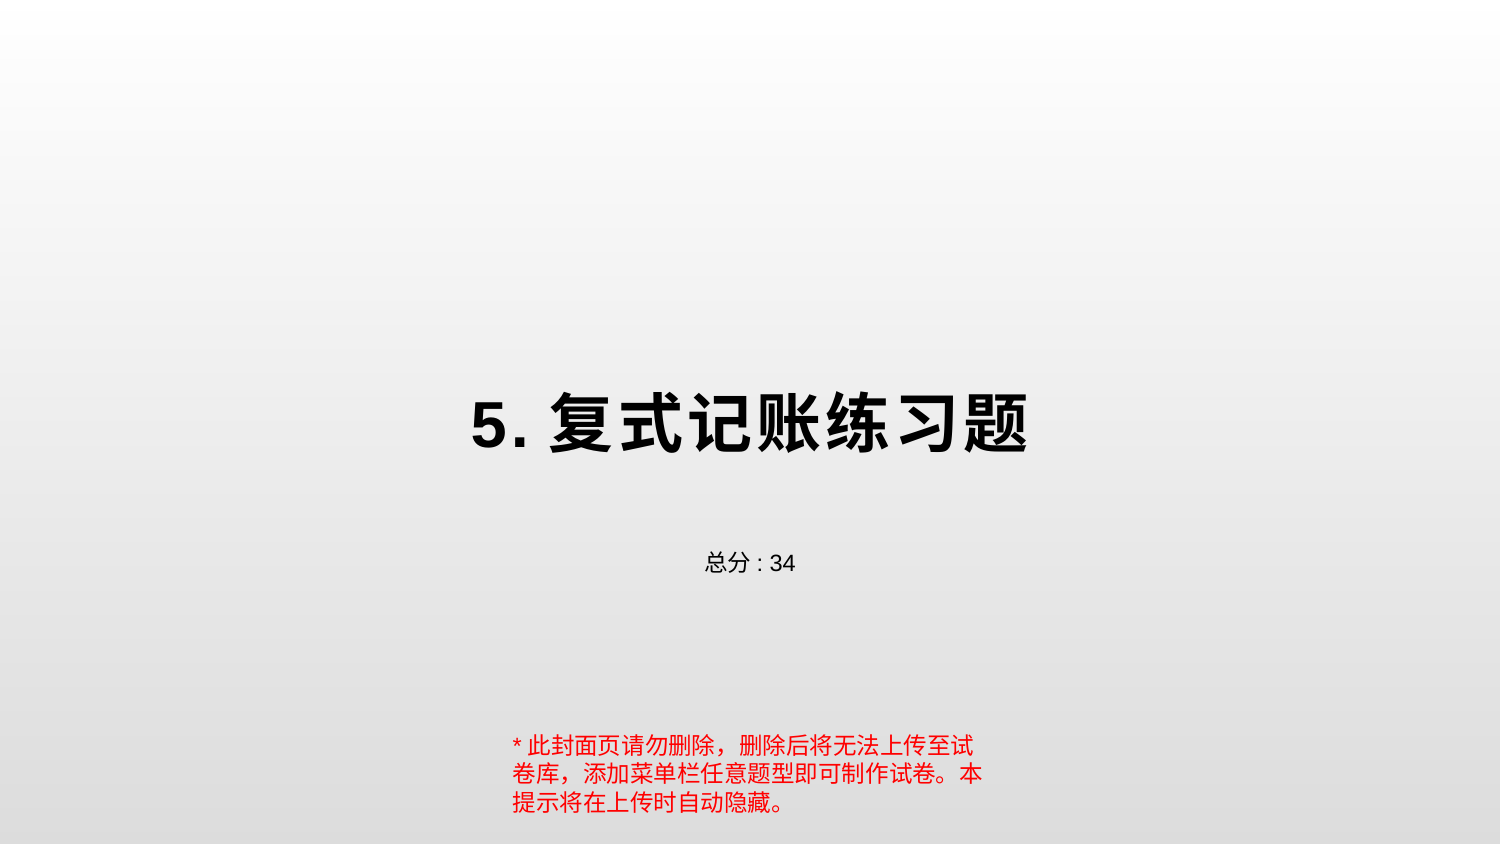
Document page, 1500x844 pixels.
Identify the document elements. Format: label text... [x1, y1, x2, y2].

title 5.复式记账练习题 [75, 351, 1425, 493]
text_box 总分: 34 [656, 539, 844, 586]
text_box *此封面页请勿删除，删除后将无法上传至试卷库，添加菜单栏任意题型即可制作试卷。本提示将在上传时自动隐藏。 [497, 726, 1002, 821]
